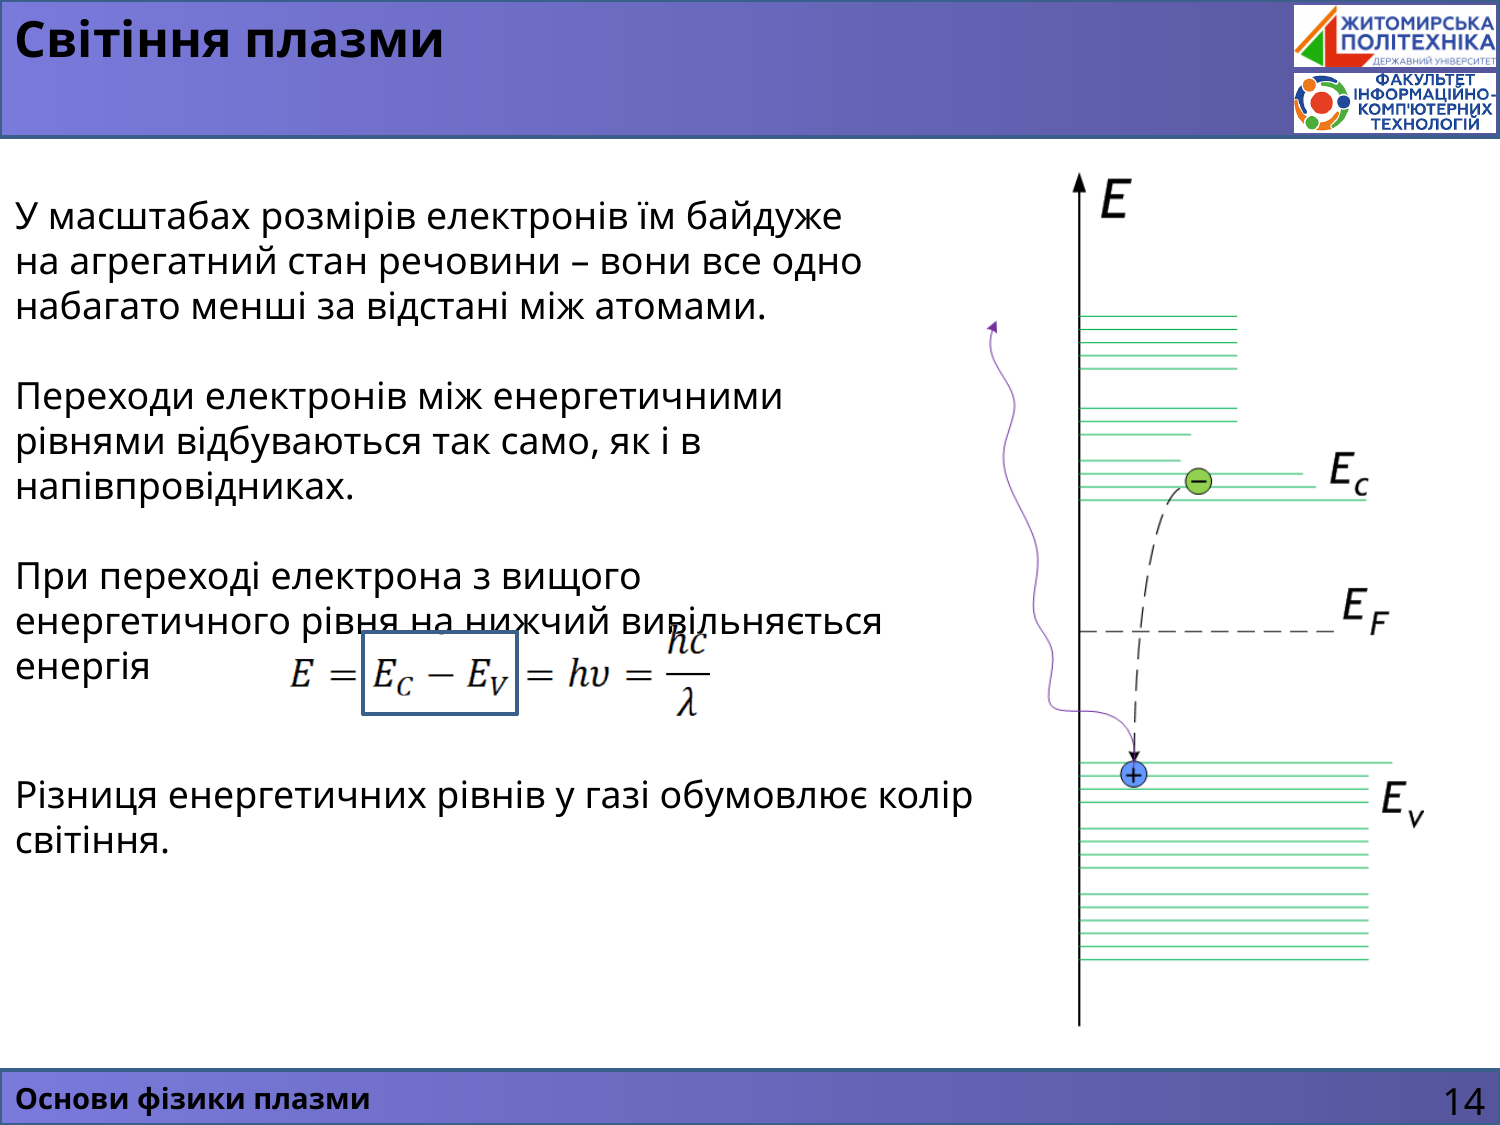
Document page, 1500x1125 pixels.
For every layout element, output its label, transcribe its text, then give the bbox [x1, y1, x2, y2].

text_box [1306, 1, 1500, 10]
text_box Основи фізики плазми [0, 1068, 1500, 1125]
text_box У масштабах розмірів електронів їм байдуже на агрегатний стан речовини – вони все одно набагато менші за відстані між атомами. Переходи електронів між енергетичними рівнями відбуваються так само, як і в напівпровідниках. При переході електрона з вищого енергетичного рівня на нижчий вивільняється енергія [0, 184, 904, 695]
picture [985, 160, 1424, 1027]
text_box Світіння плазми [0, 1, 1306, 75]
text_box 14 [1364, 1070, 1500, 1125]
text_box [0, 75, 1292, 139]
picture [289, 621, 710, 725]
text_box Різниця енергетичних рівнів у газі обумовлює колір світіння. [0, 763, 980, 868]
picture [1294, 72, 1496, 133]
picture [1294, 5, 1496, 67]
